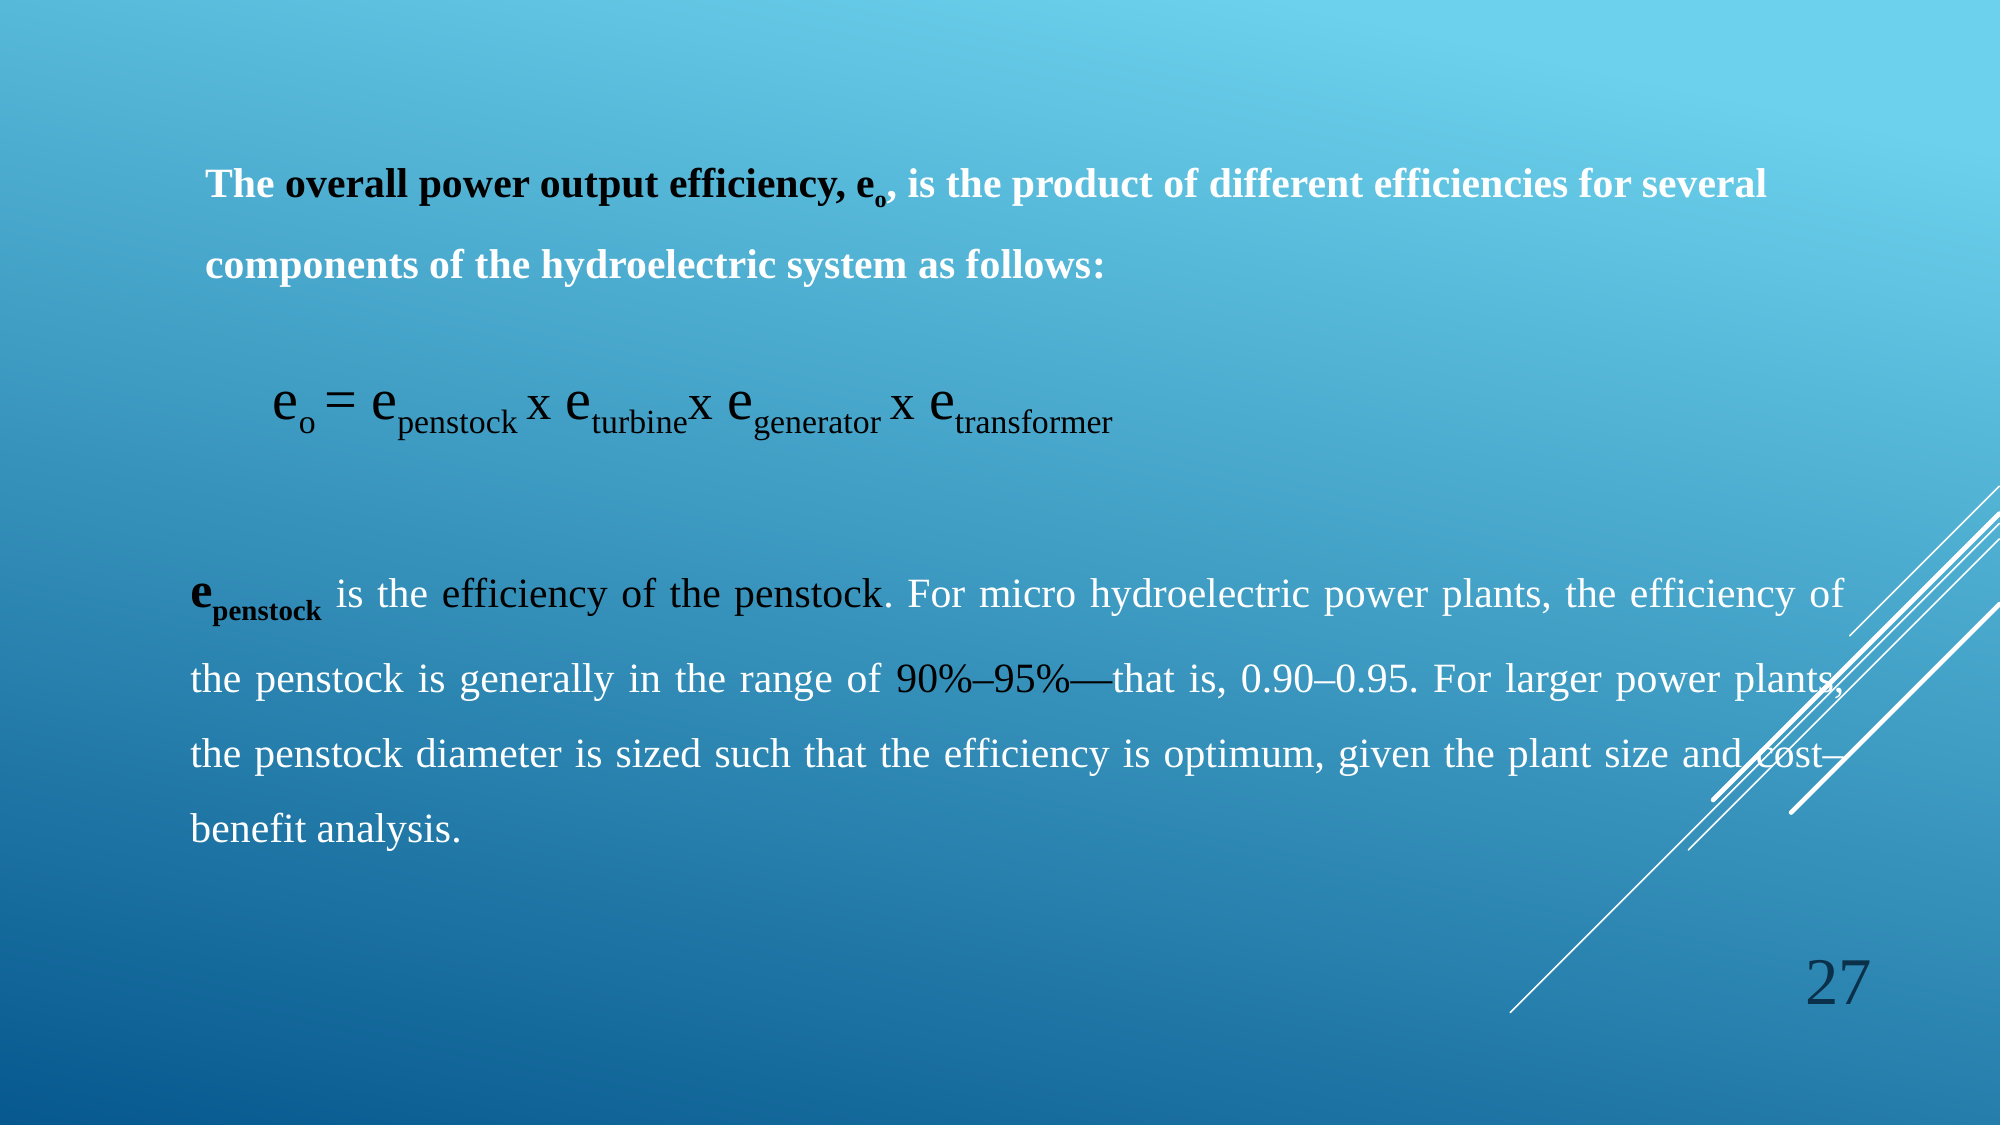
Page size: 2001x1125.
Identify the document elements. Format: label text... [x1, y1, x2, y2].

text_box The overall power output efficiency, eo, is the product of different efficiencies for several components of the hydroelectric system as follows: [190, 119, 1953, 295]
text_box eo = epenstock x eturbinex egenerator x etransformer [258, 353, 1409, 448]
text_box epenstock is the efficiency of the penstock. For micro hydroelectric power plants, the efficiency of the penstock is generally in the range of 90%–95%—that is, 0.90–0.95. For larger power plants, the penstock diameter is sized such that the efficiency is optimum, given the plant size and cost–benefit analysis. [175, 515, 1861, 859]
slide_number 27 [1700, 915, 1888, 1025]
